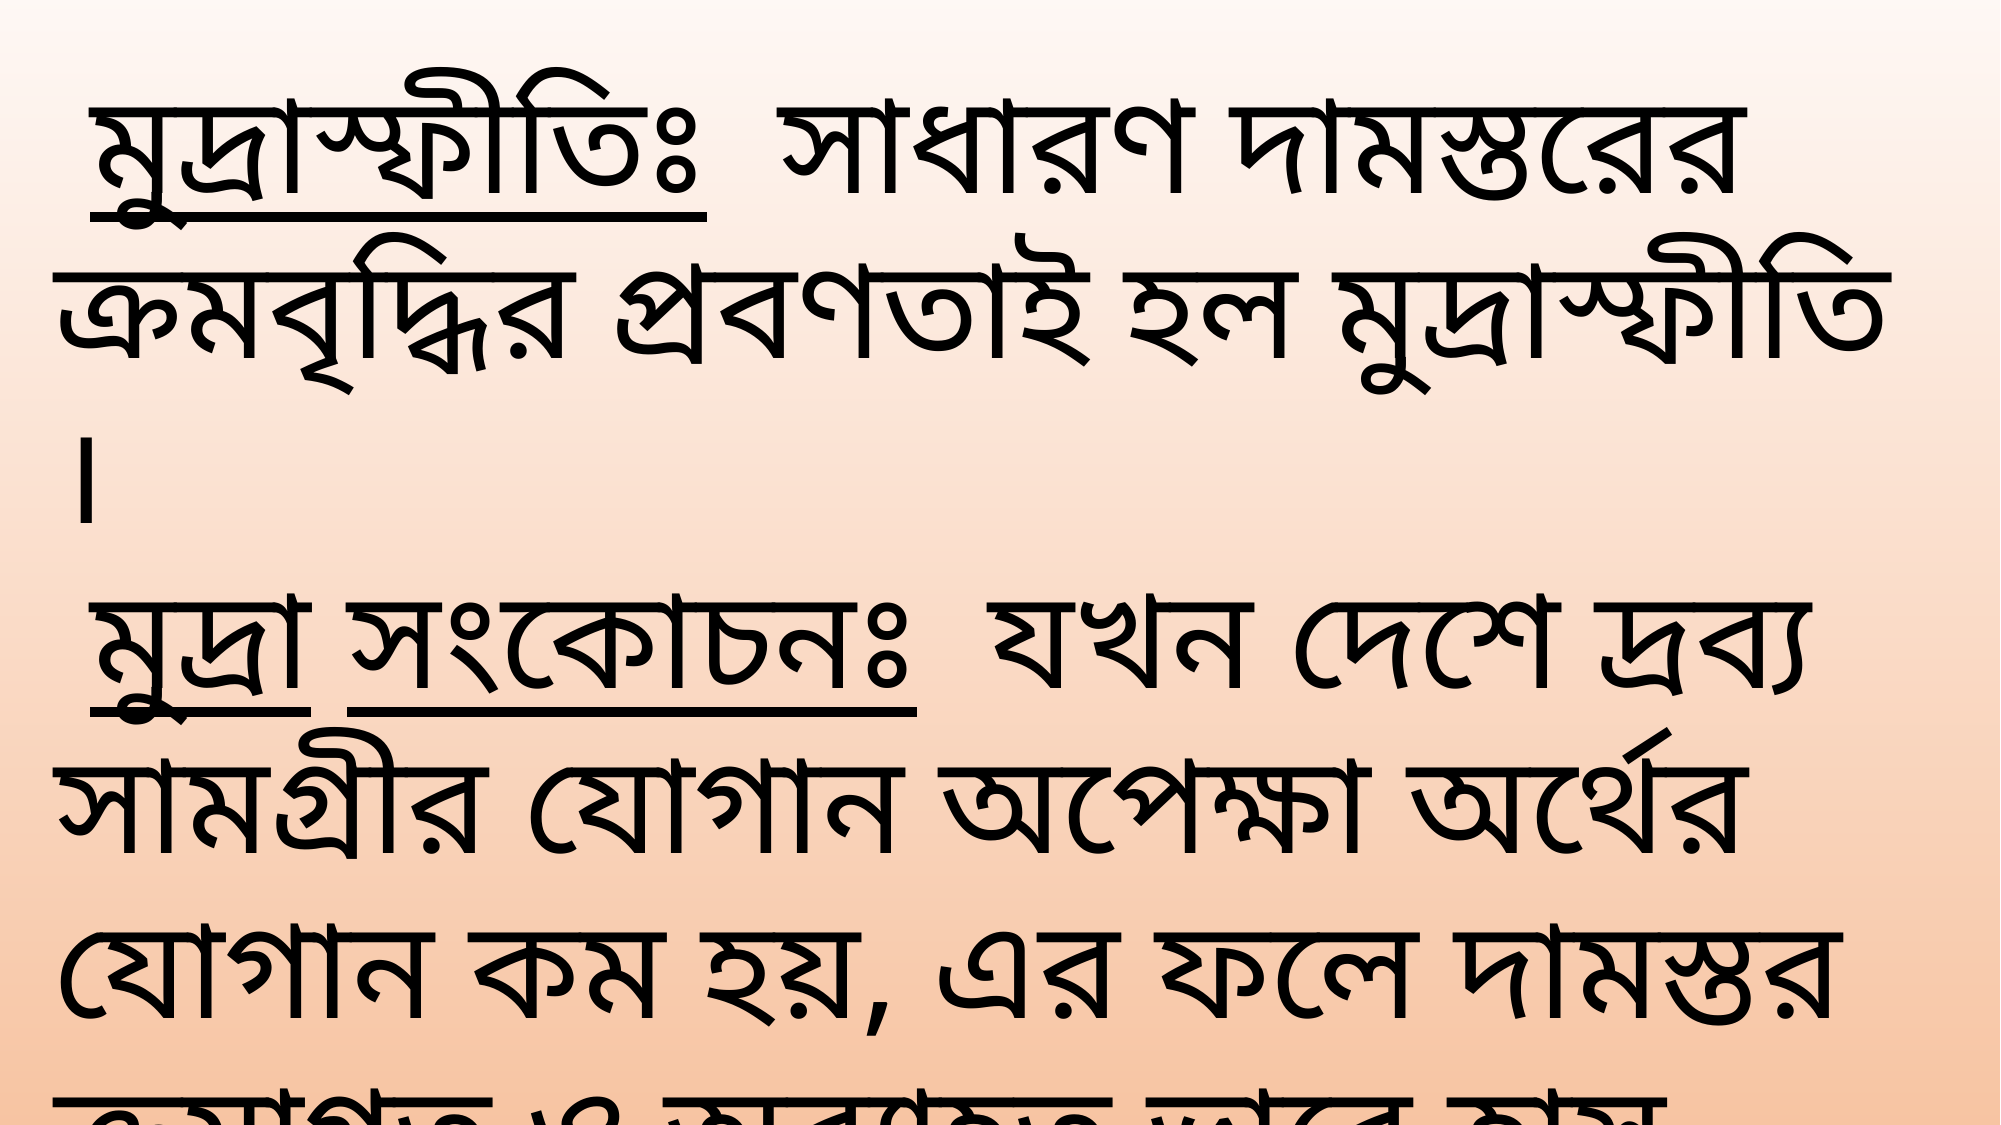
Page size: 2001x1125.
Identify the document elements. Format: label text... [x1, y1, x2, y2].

text_box মুদ্রাস্ফীতিঃ সাধারণ দামস্তরের ক্রমবৃদ্ধির প্রবণতাই হল মুদ্রাস্ফীতি । মুদ্রা সংকোচনঃ যখন দেশে দ্রব্য সামগ্রীর যোগান অপেক্ষা অর্থের যোগান কম হয়, এর ফলে দামস্তর ক্রমাগত ও অব্যাহত ভাবে হ্রাস পেতে থাকে,তখন তাকে মুদ্রা সংকোচন বলে । [39, 49, 1969, 1125]
